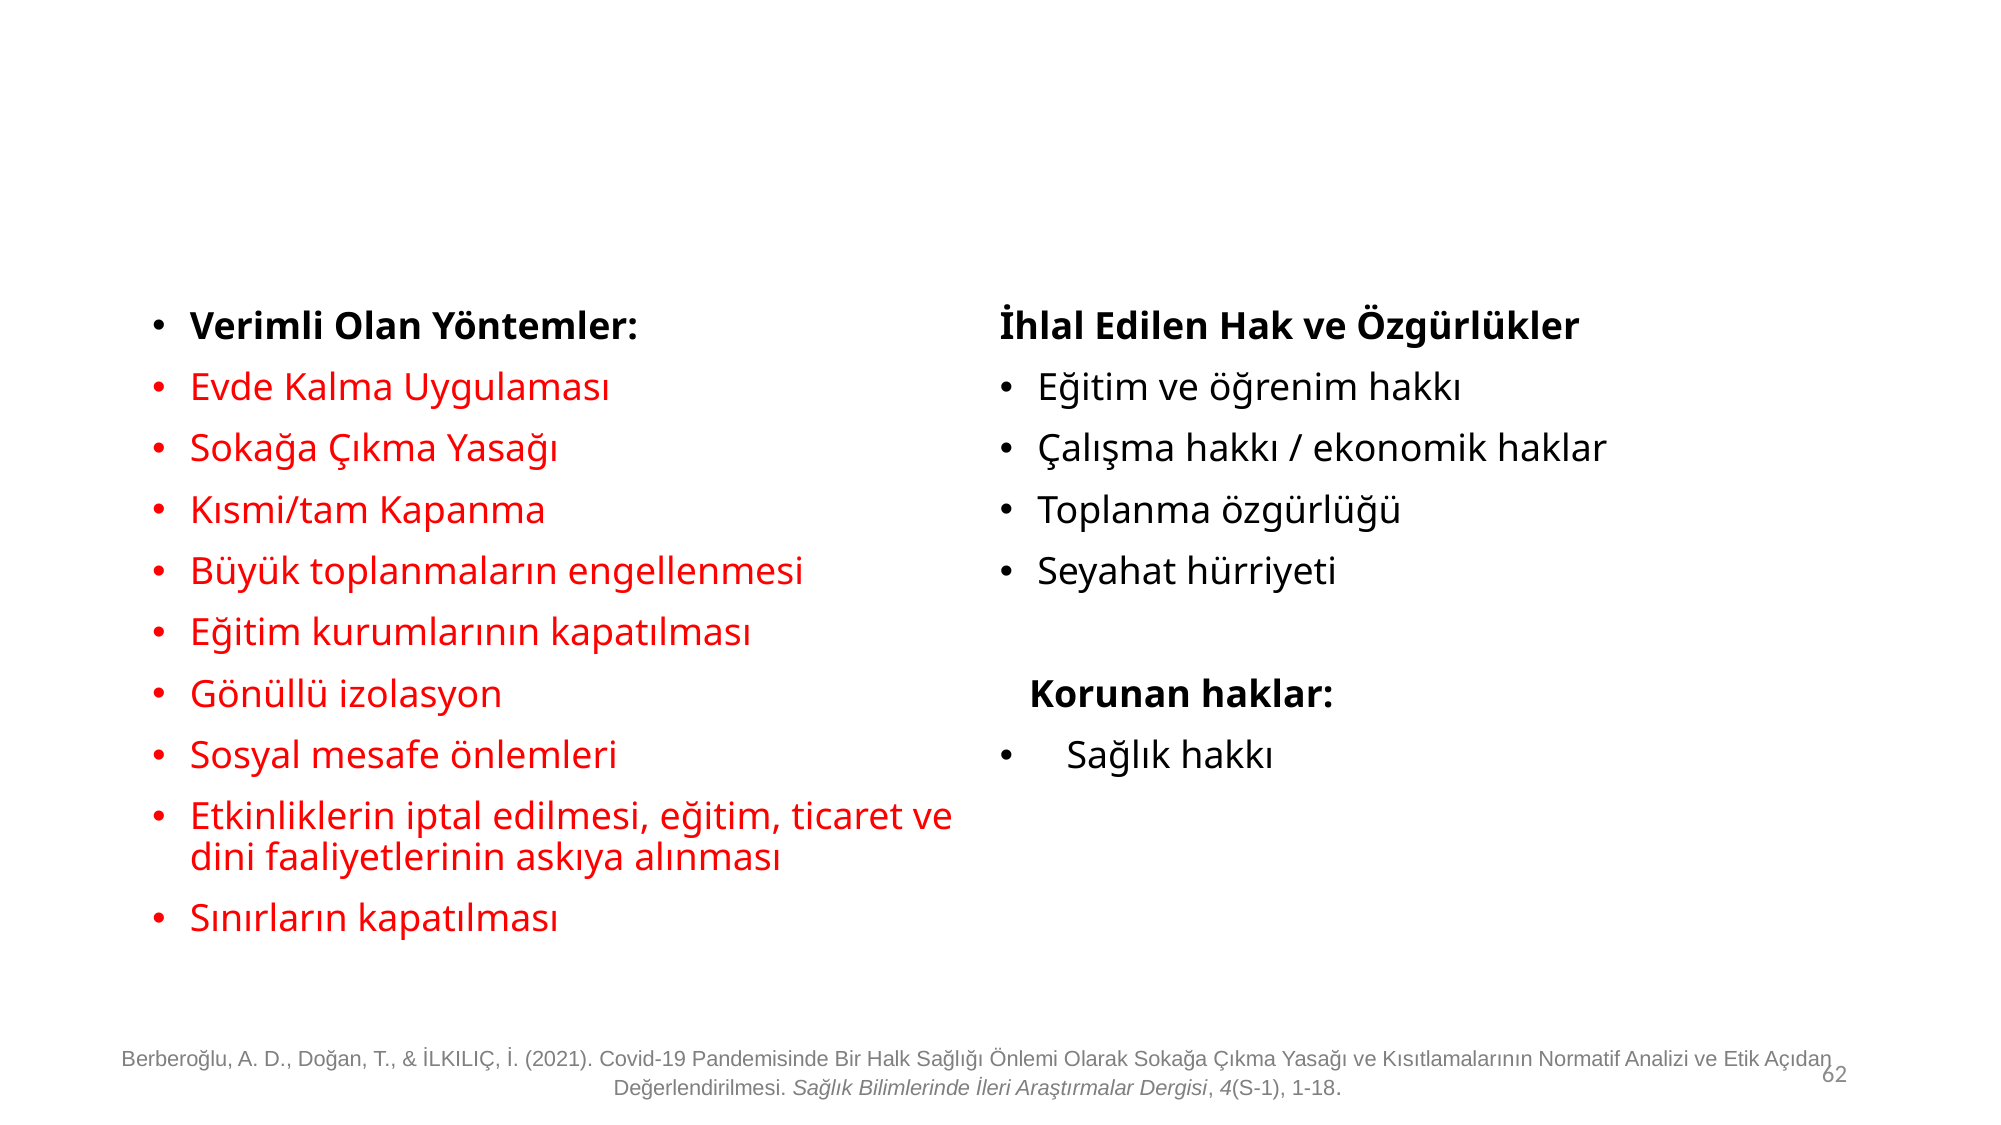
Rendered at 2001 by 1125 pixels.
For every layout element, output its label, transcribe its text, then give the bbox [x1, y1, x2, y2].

footer Berberoğlu, A. D., Doğan, T., & İLKILIÇ, İ. (2021). Covid-19 Pandemisinde Bir Halk Sağlığı Önlemi Olarak Sokağa Çıkma Yasağı ve Kısıtlamalarının Normatif Analizi ve Etik Açıdan Değerlendirilmesi. Sağlık Bilimlerinde İleri Araştırmalar Dergisi, 4(S-1), 1-18. [93, 1042, 1863, 1103]
list Verimli Olan Yöntemler: Evde Kalma Uygulaması Sokağa Çıkma Yasağı Kısmi/tam Kapanma Büyük toplanmaların engellenmesi Eğitim kurumlarının kapatılması Gönüllü izolasyon Sosyal mesafe önlemleri Etkinliklerin iptal edilmesi, eğitim, ticaret ve dini faaliyetlerinin askıya alınması Sınırların kapatılması İhlal Edilen Hak ve Özgürlükler Eğitim ve öğrenim hakkı Çalışma hakkı / ekonomik haklar Toplanma özgürlüğü Seyahat hürriyeti Korunan haklar: Sağlık hakkı [137, 299, 1863, 1014]
